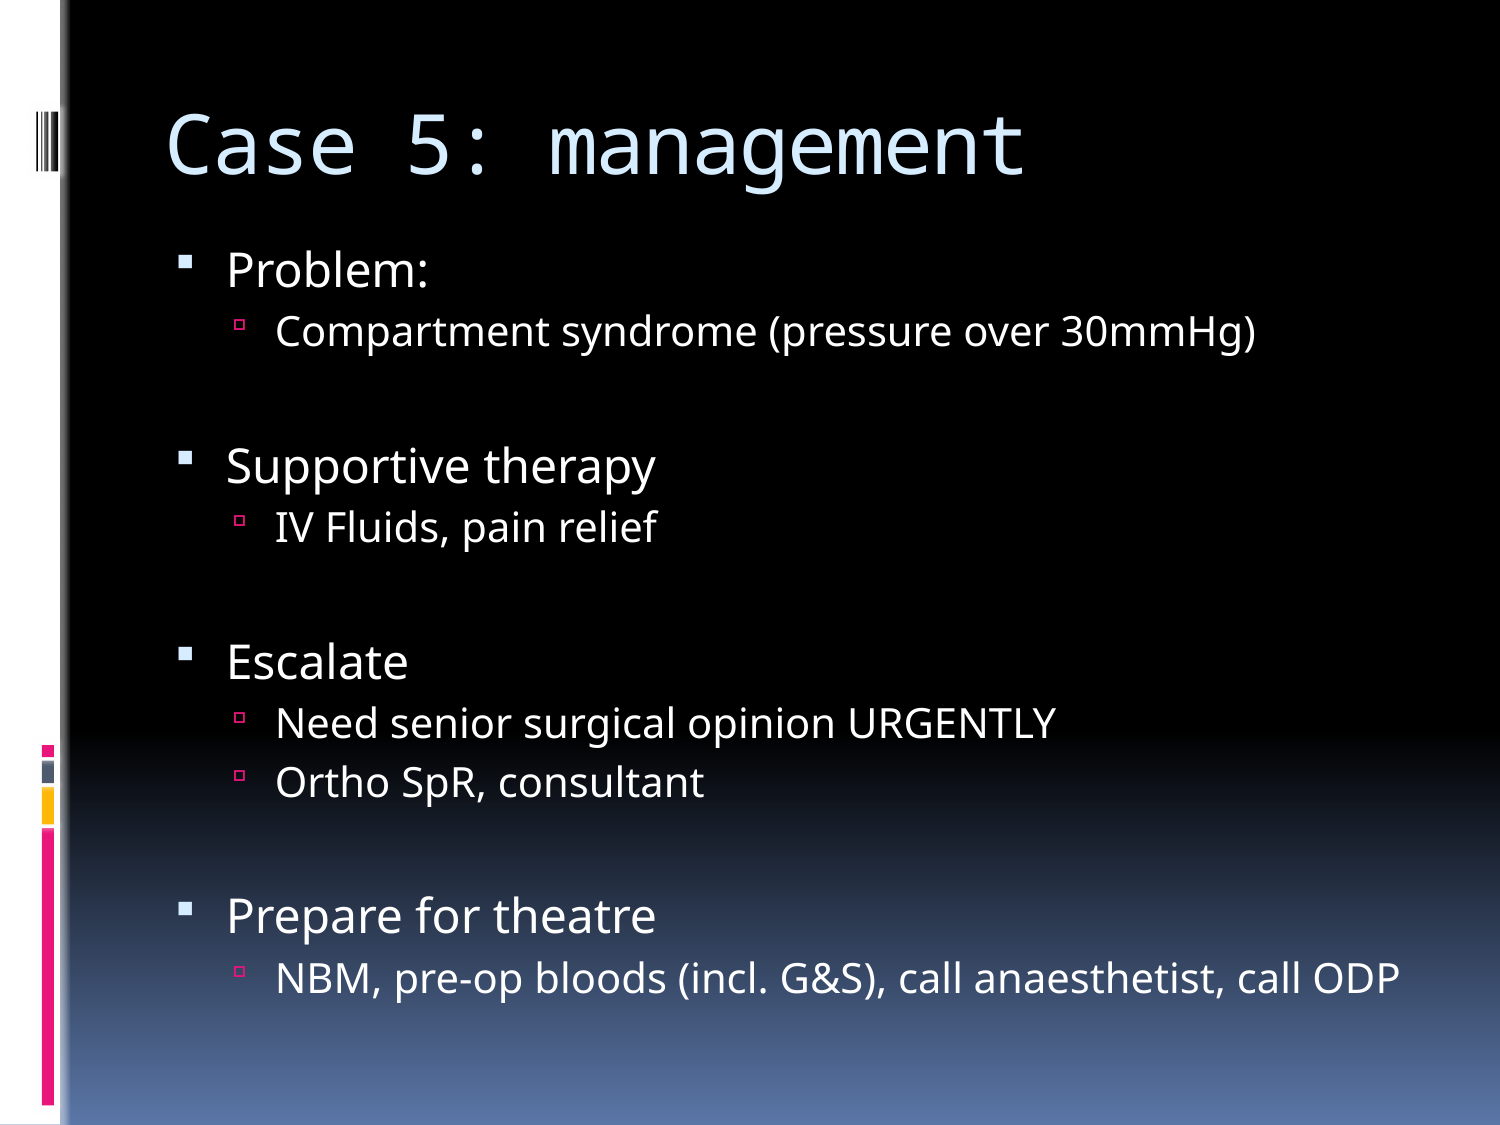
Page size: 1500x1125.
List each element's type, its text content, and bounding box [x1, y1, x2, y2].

title Case 5: management [150, 83, 1425, 231]
list Problem: Compartment syndrome (pressure over 30mmHg) Supportive therapy IV Fluids, pain relief Escalate Need senior surgical opinion URGENTLY Ortho SpR, consultant Prepare for theatre NBM, pre-op bloods (incl. G&S), call anaesthetist, call ODP [150, 231, 1425, 1043]
